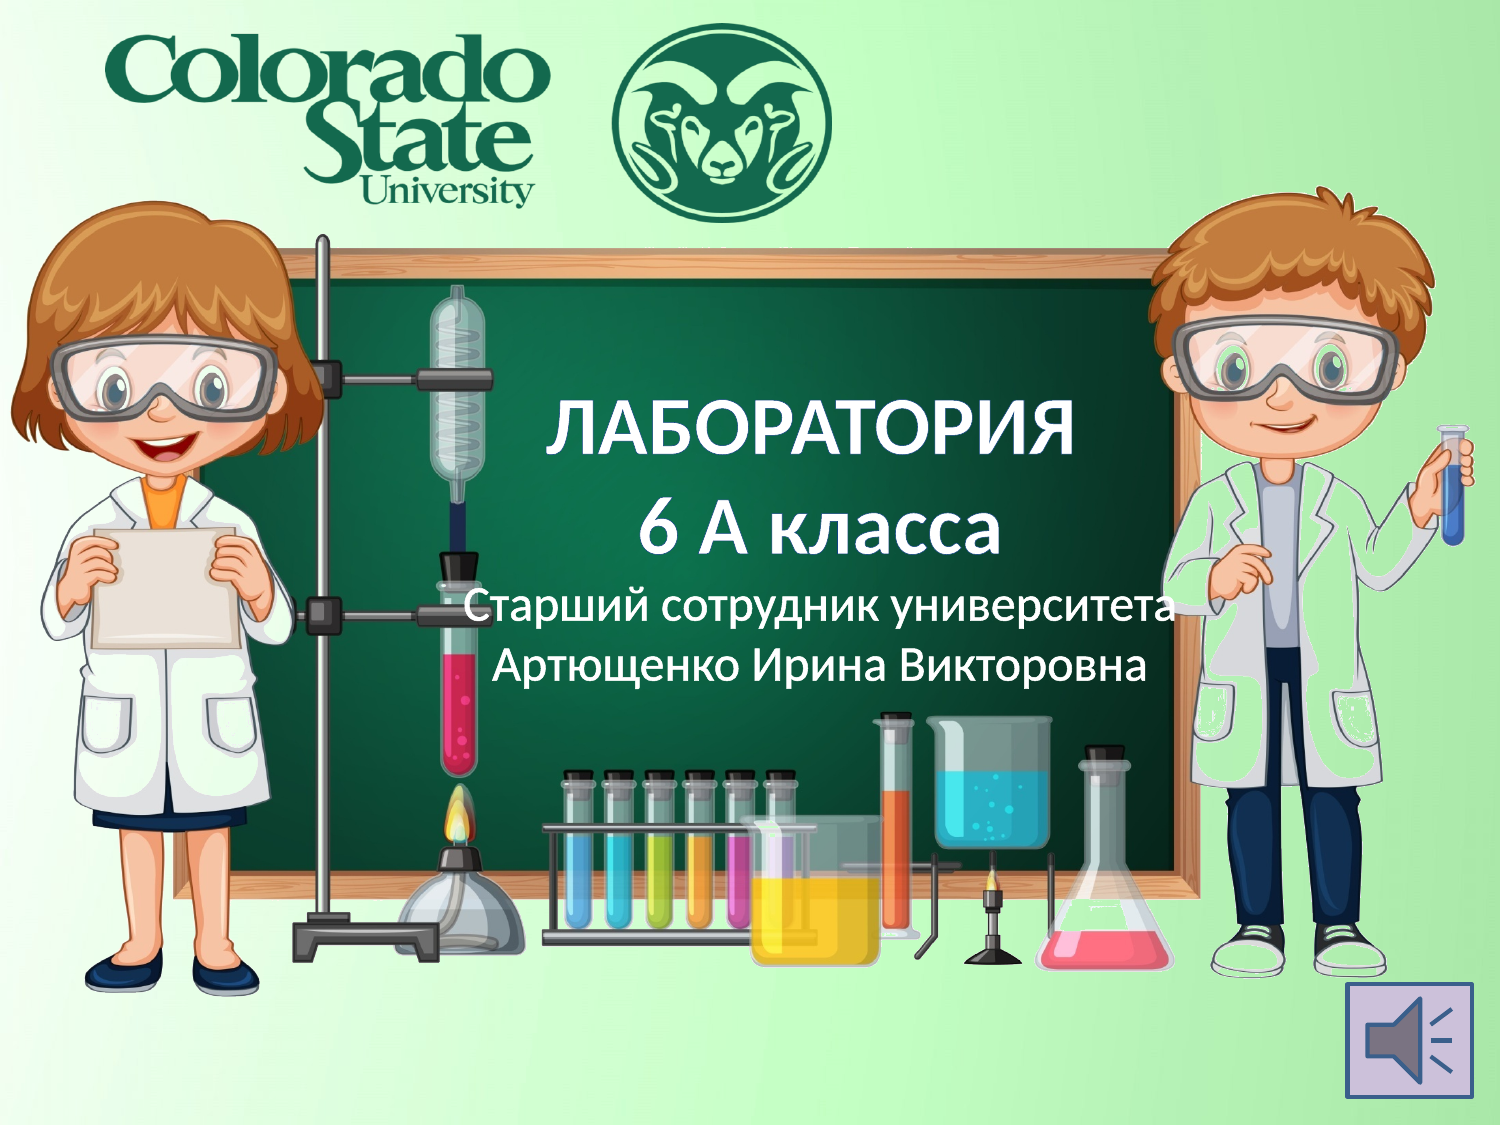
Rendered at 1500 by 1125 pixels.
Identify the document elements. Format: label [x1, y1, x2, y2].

picture [0, 0, 1500, 1125]
text_box [1345, 1011, 1474, 1099]
